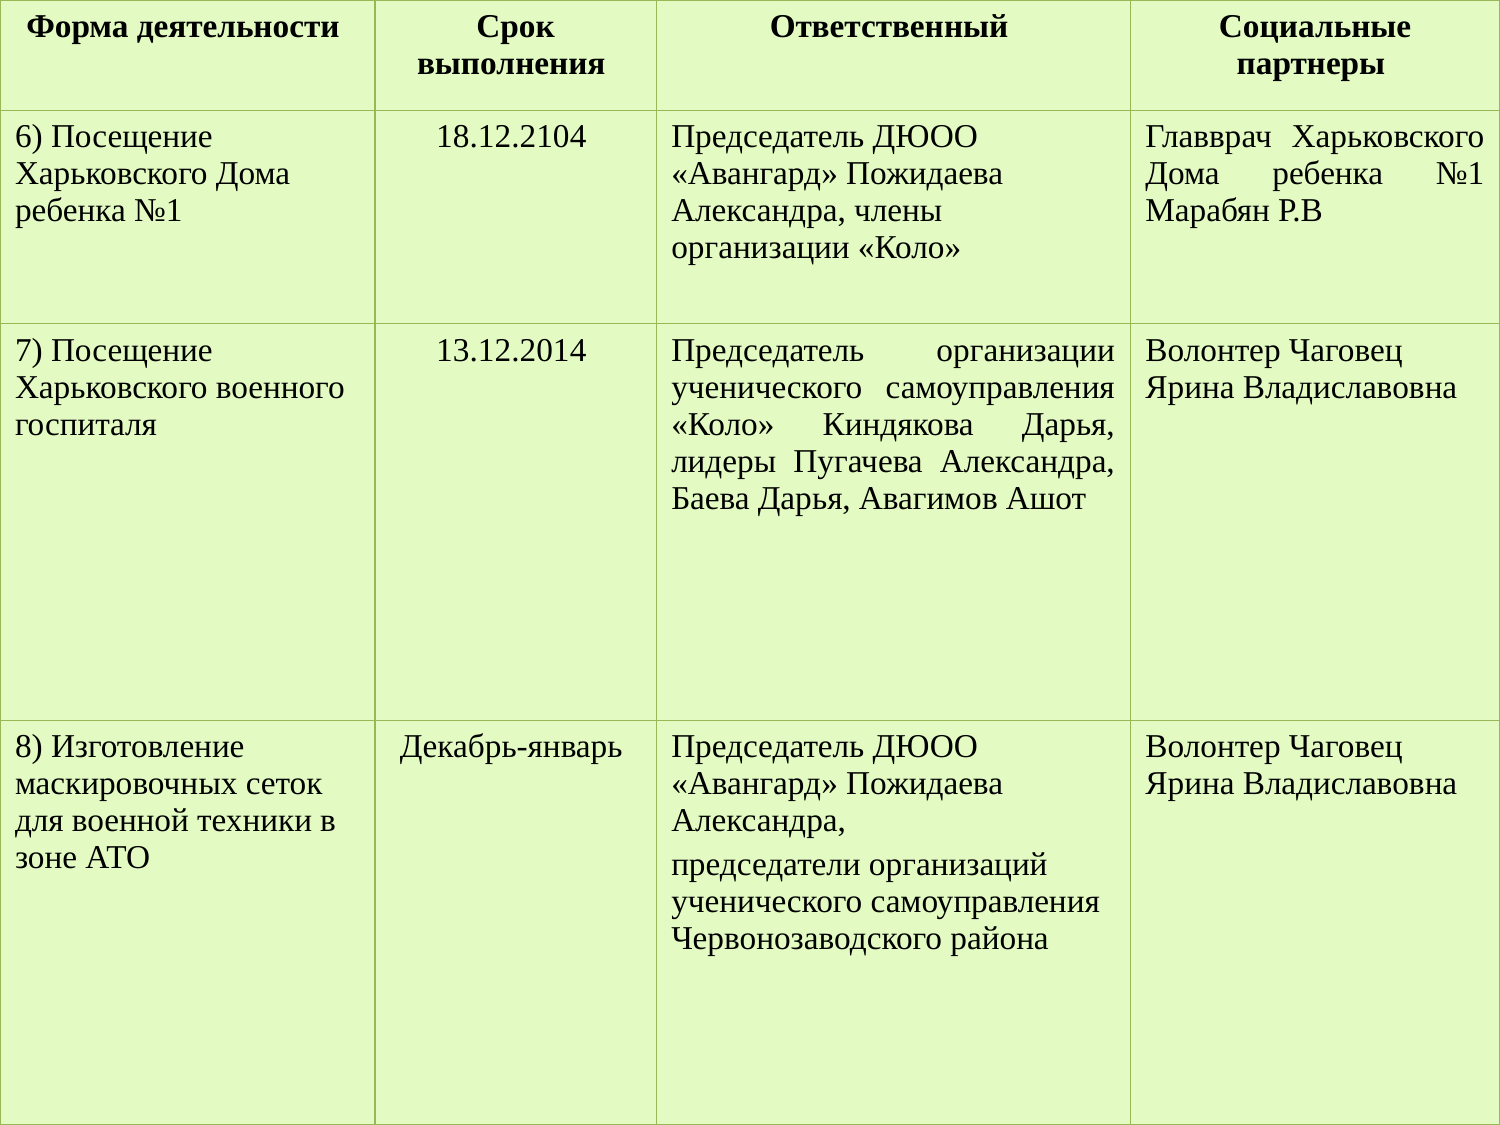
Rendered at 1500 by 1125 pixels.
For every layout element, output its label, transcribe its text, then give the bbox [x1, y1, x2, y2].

table_cell Председатель организации ученического самоуправления «Коло» Киндякова Дарья, лидеры Пугачева Александра, Баева Дарья, Авагимов Ашот [657, 324, 1130, 720]
table_cell Волонтер Чаговец Ярина Владиславовна [1131, 324, 1499, 720]
table_cell 6) Посещение Харьковского Дома ребенка №1 [1, 111, 374, 323]
table_cell Председатель ДЮОО «Авангард» Пожидаева Александра, члены организации «Коло» [657, 111, 1130, 323]
table_cell 8) Изготовление маскировочных сеток для военной техники в зоне АТО [1, 721, 374, 1124]
table_header Ответственный [657, 1, 1130, 110]
table_header Форма деятельности [1, 1, 374, 110]
table_cell Декабрь-январь [376, 721, 656, 1124]
table_cell 13.12.2014 [376, 324, 656, 720]
table_cell 7) Посещение Харьковского военного госпиталя [1, 324, 374, 720]
table_cell Волонтер Чаговец Ярина Владиславовна [1131, 721, 1499, 1124]
table_header Социальные партнеры [1131, 1, 1499, 110]
table_cell Председатель ДЮОО «Авангард» Пожидаева Александра, председатели организаций ученического самоуправления Червонозаводского района [657, 721, 1130, 1124]
table_header Срок выполнения [376, 1, 656, 110]
table_cell 18.12.2104 [376, 111, 656, 323]
table_cell Главврач Харьковского Дома ребенка №1 Марабян Р.В [1131, 111, 1499, 323]
